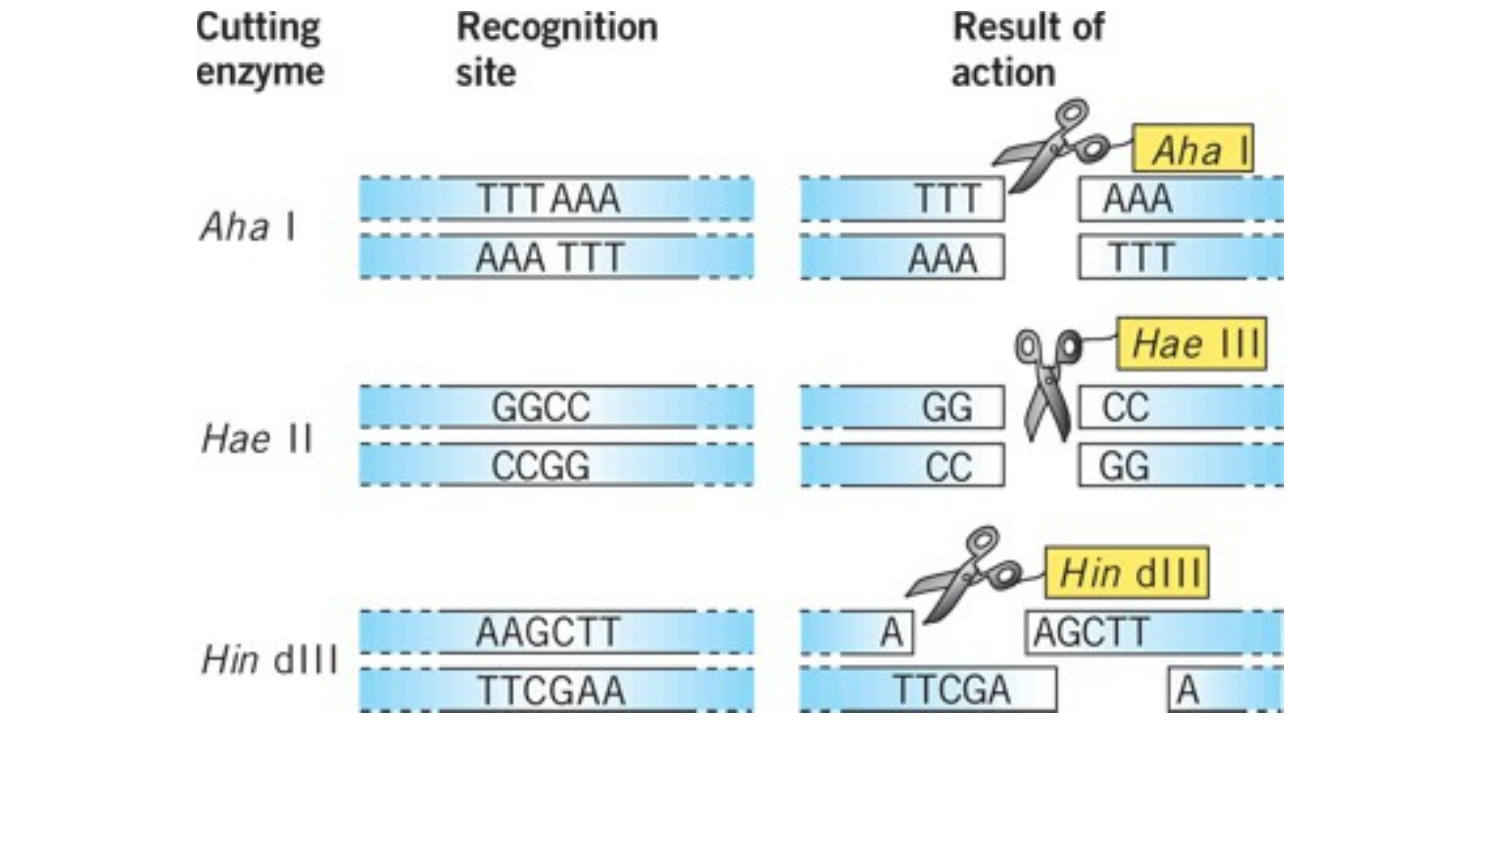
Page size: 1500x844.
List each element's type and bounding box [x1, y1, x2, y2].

picture [59, 10, 1422, 713]
